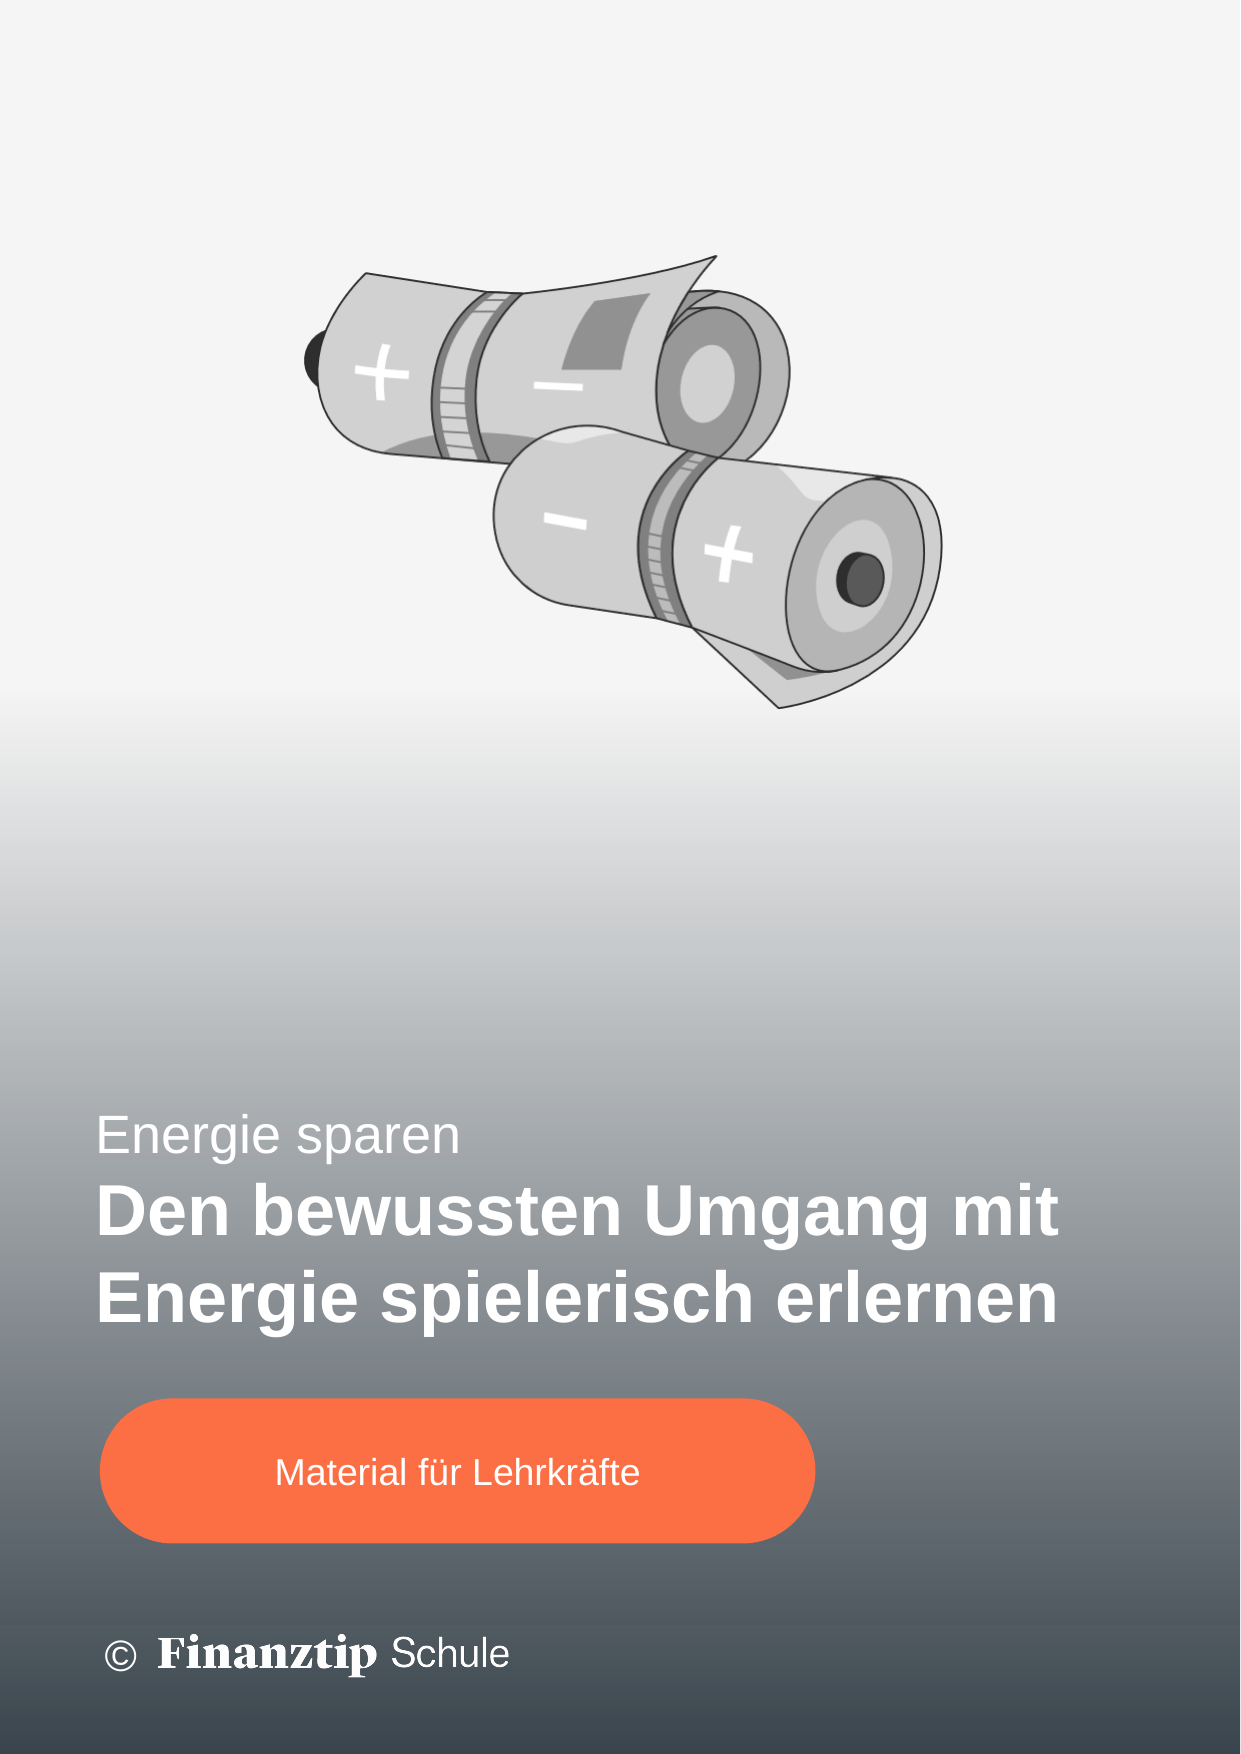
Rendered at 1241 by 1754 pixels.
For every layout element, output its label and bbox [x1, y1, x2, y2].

picture [158, 1626, 511, 1678]
picture [304, 255, 943, 710]
